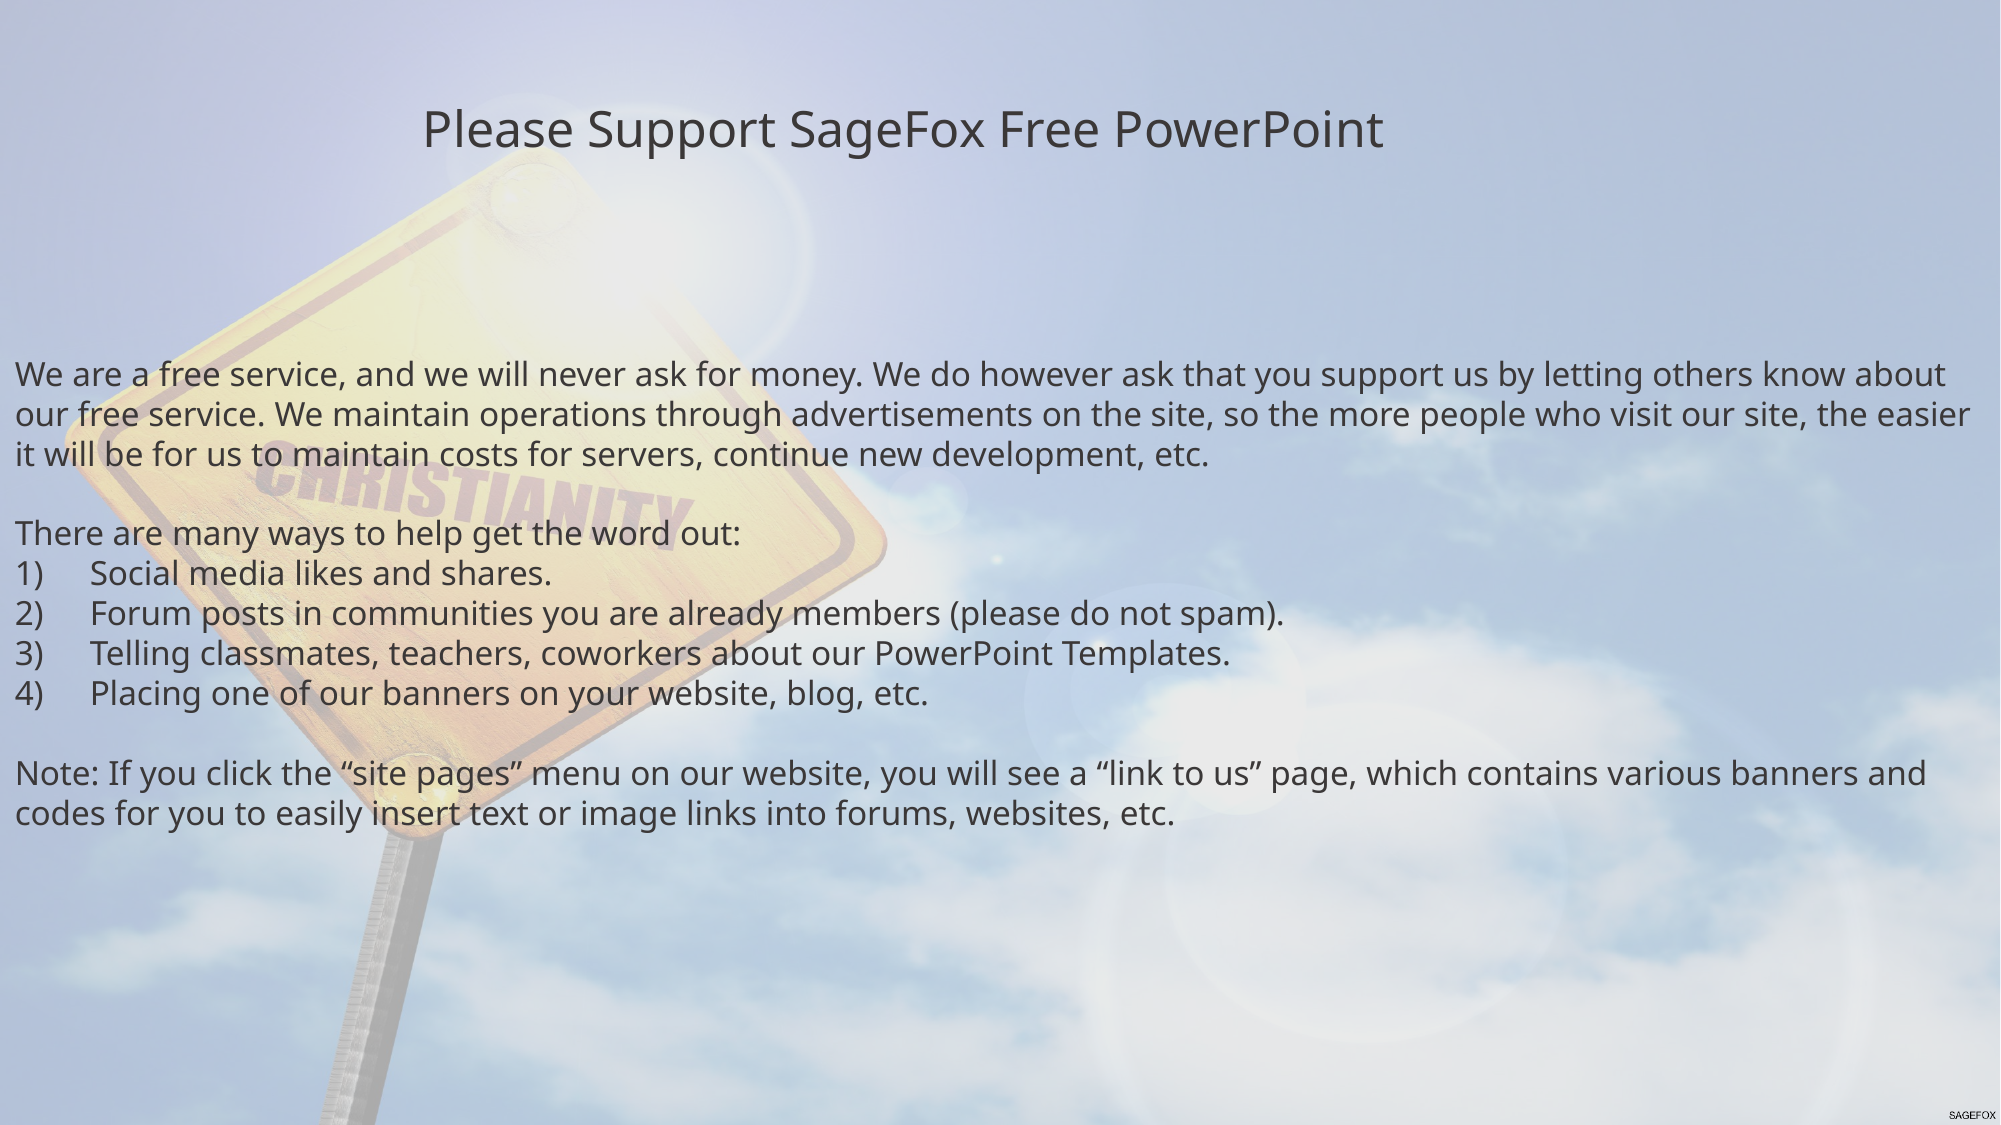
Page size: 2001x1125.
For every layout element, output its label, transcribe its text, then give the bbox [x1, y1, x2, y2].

text_box We are a free service, and we will never ask for money. We do however ask that you support us by letting others know about our free service. We maintain operations through advertisements on the site, so the more people who visit our site, the easier it will be for us to maintain costs for servers, continue new development, etc. There are many ways to help get the word out: Social media likes and shares. Forum posts in communities you are already members (please do not spam). Telling classmates, teachers, coworkers about our PowerPoint Templates. Placing one of our banners on your website, blog, etc. Note: If you click the “site pages” menu on our website, you will see a “link to us” page, which contains various banners and codes for you to easily insert text or image links into forums, websites, etc. [0, 0, 2000, 1125]
title Please Support SageFox Free PowerPoint [363, 72, 1444, 190]
